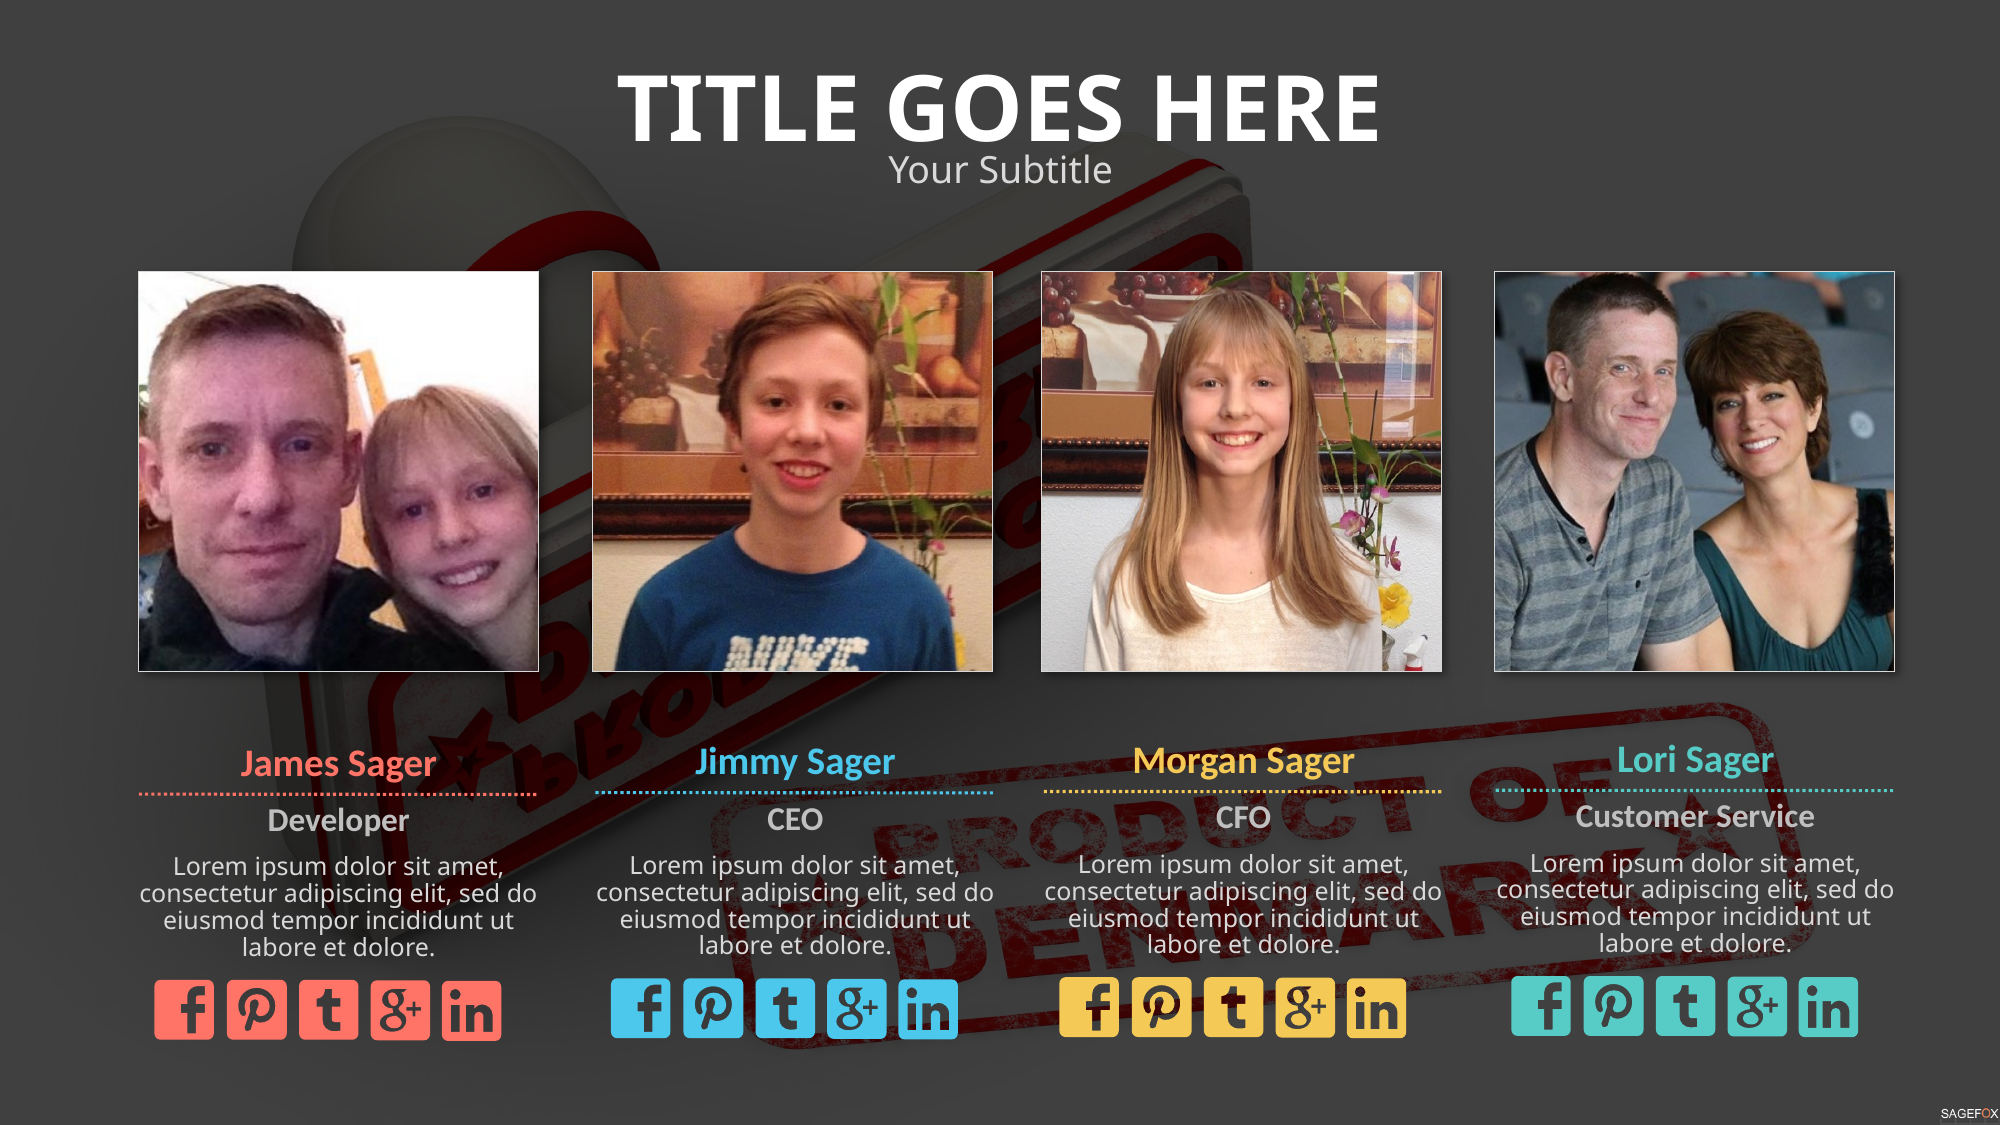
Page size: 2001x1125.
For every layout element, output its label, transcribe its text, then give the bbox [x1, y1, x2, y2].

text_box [1511, 976, 1859, 1038]
text_box Lori Sager [1520, 738, 1871, 781]
text_box CFO [1068, 797, 1419, 840]
text_box [591, 270, 993, 672]
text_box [610, 978, 958, 1040]
text_box Lorem ipsum dolor sit amet, consectetur adipiscing elit, sed do eiusmod tempor incididunt ut labore et dolore. [595, 852, 996, 966]
picture [0, 0, 2001, 1125]
text_box [1040, 270, 1442, 672]
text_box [1059, 977, 1407, 1039]
text_box Morgan Sager [1068, 739, 1419, 782]
text_box Jimmy Sager [620, 740, 971, 784]
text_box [154, 979, 502, 1041]
text_box [1494, 271, 1896, 673]
text_box Lorem ipsum dolor sit amet, consectetur adipiscing elit, sed do eiusmod tempor incididunt ut labore et dolore. [1495, 850, 1896, 964]
text_box Lorem ipsum dolor sit amet, consectetur adipiscing elit, sed do eiusmod tempor incididunt ut labore et dolore. [138, 854, 539, 968]
text_box Developer [163, 799, 514, 842]
text_box Customer Service [1520, 796, 1871, 839]
text_box James Sager [163, 742, 514, 785]
text_box [138, 270, 540, 672]
text_box Lorem ipsum dolor sit amet, consectetur adipiscing elit, sed do eiusmod tempor incididunt ut labore et dolore. [1043, 851, 1444, 965]
text_box CEO [620, 798, 971, 841]
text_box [548, 42, 1452, 199]
